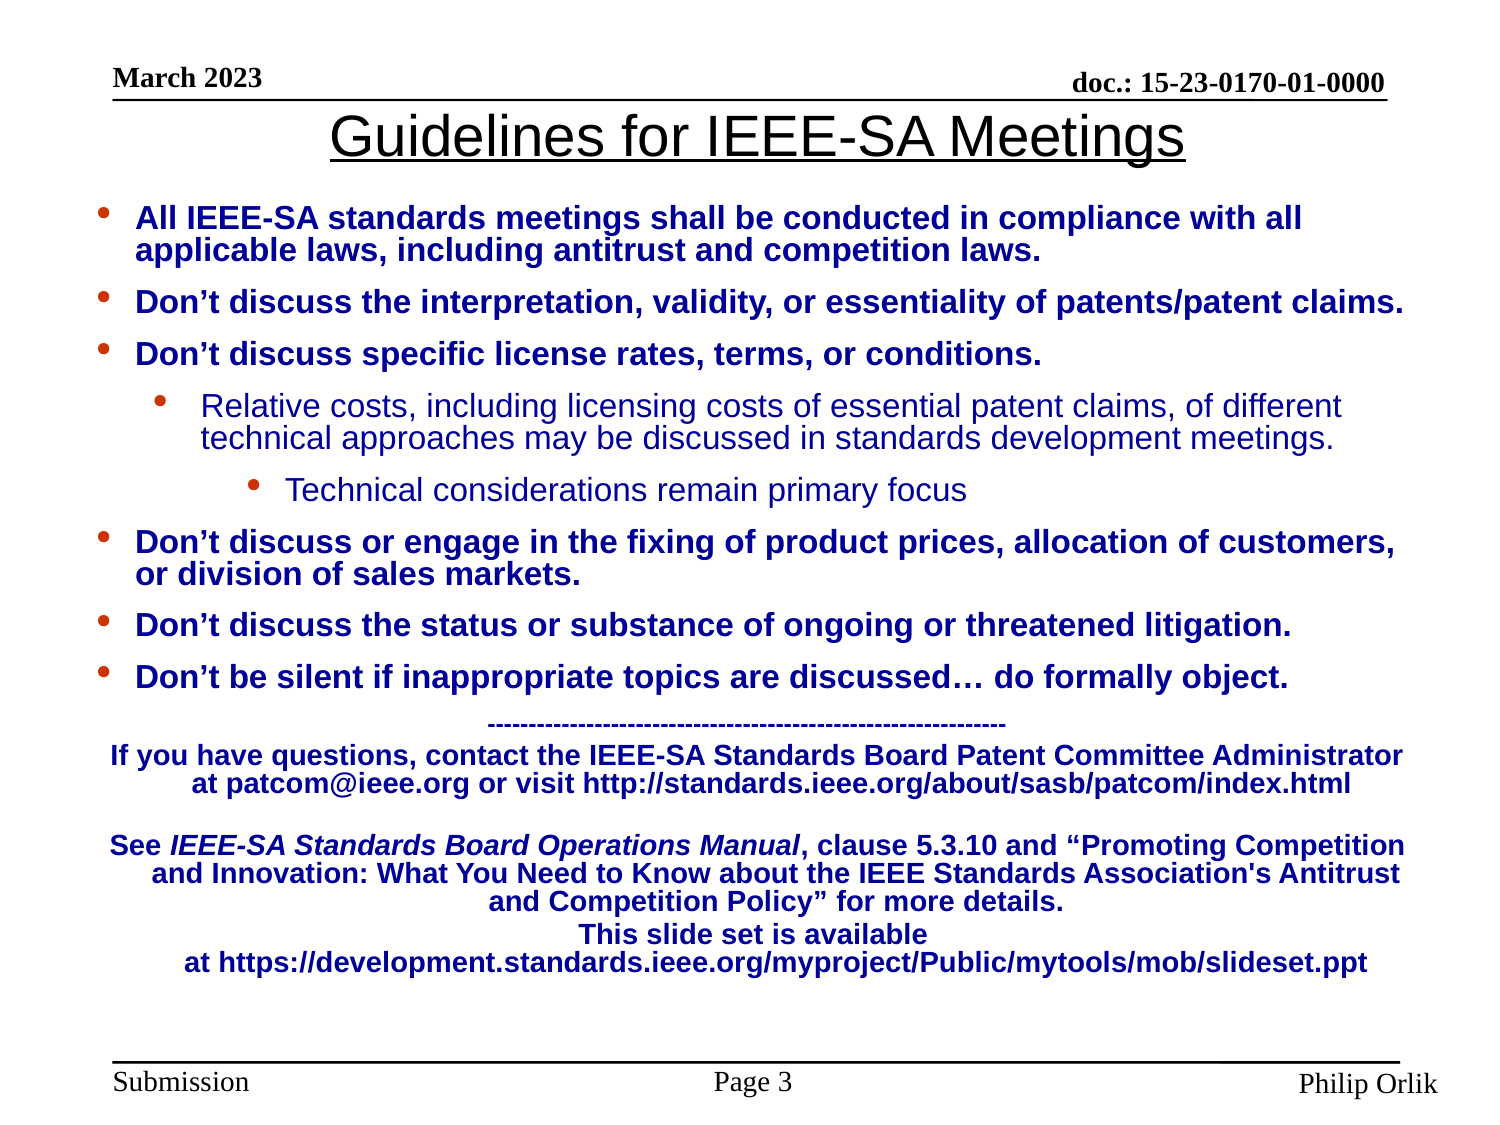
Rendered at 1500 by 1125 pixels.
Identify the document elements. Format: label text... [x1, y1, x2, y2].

text_box Guidelines for IEEE-SA Meetings [314, 101, 1500, 173]
text_box All IEEE-SA standards meetings shall be conducted in compliance with all applicable laws, including antitrust and competition laws. Don’t discuss the interpretation, validity, or essentiality of patents/patent claims. Don’t discuss specific license rates, terms, or conditions. Relative costs, including licensing costs of essential patent claims, of different technical approaches may be discussed in standards development meetings. Technical considerations remain primary focus Don’t discuss or engage in the fixing of product prices, allocation of customers, or division of sales markets. Don’t discuss the status or substance of ongoing or threatened litigation. Don’t be silent if inappropriate topics are discussed… do formally object. --------------------------------------------------------------- If you have questions, contact the IEEE-SA Standards Board Patent Committee Administrator at patcom@ieee.org or visit http://standards.ieee.org/about/sasb/patcom/index.html See IEEE-SA Standards Board Operations Manual, clause 5.3.10 and “Promoting Competition and Innovation: What You Need to Know about the IEEE Standards Association's Antitrust and Competition Policy” for more details. This slide set is available at https://development.standards.ieee.org/myproject/Public/mytools/mob/slideset.ppt [82, 172, 1433, 1047]
